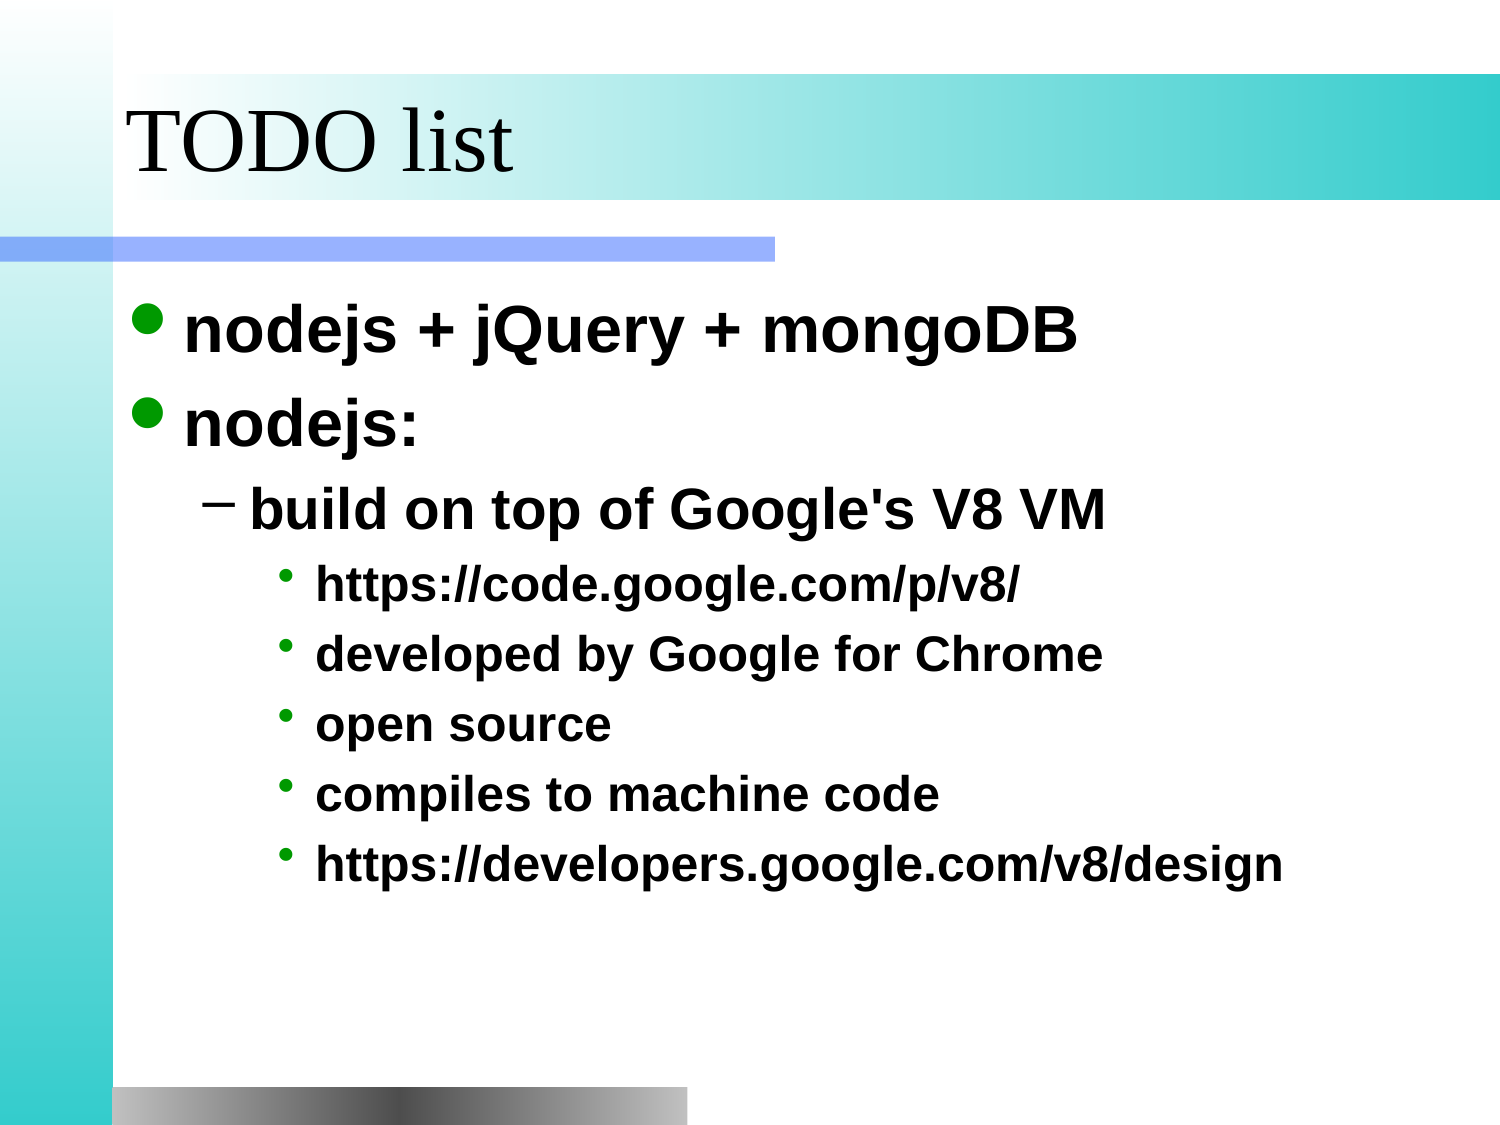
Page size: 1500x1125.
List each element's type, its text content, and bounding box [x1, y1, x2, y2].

list nodejs + jQuery + mongoDB nodejs: build on top of Google's V8 VM https://code.google.com/p/v8/ developed by Google for Chrome open source compiles to machine code https://developers.google.com/v8/design [112, 278, 1388, 1073]
title TODO list [110, 40, 1386, 229]
